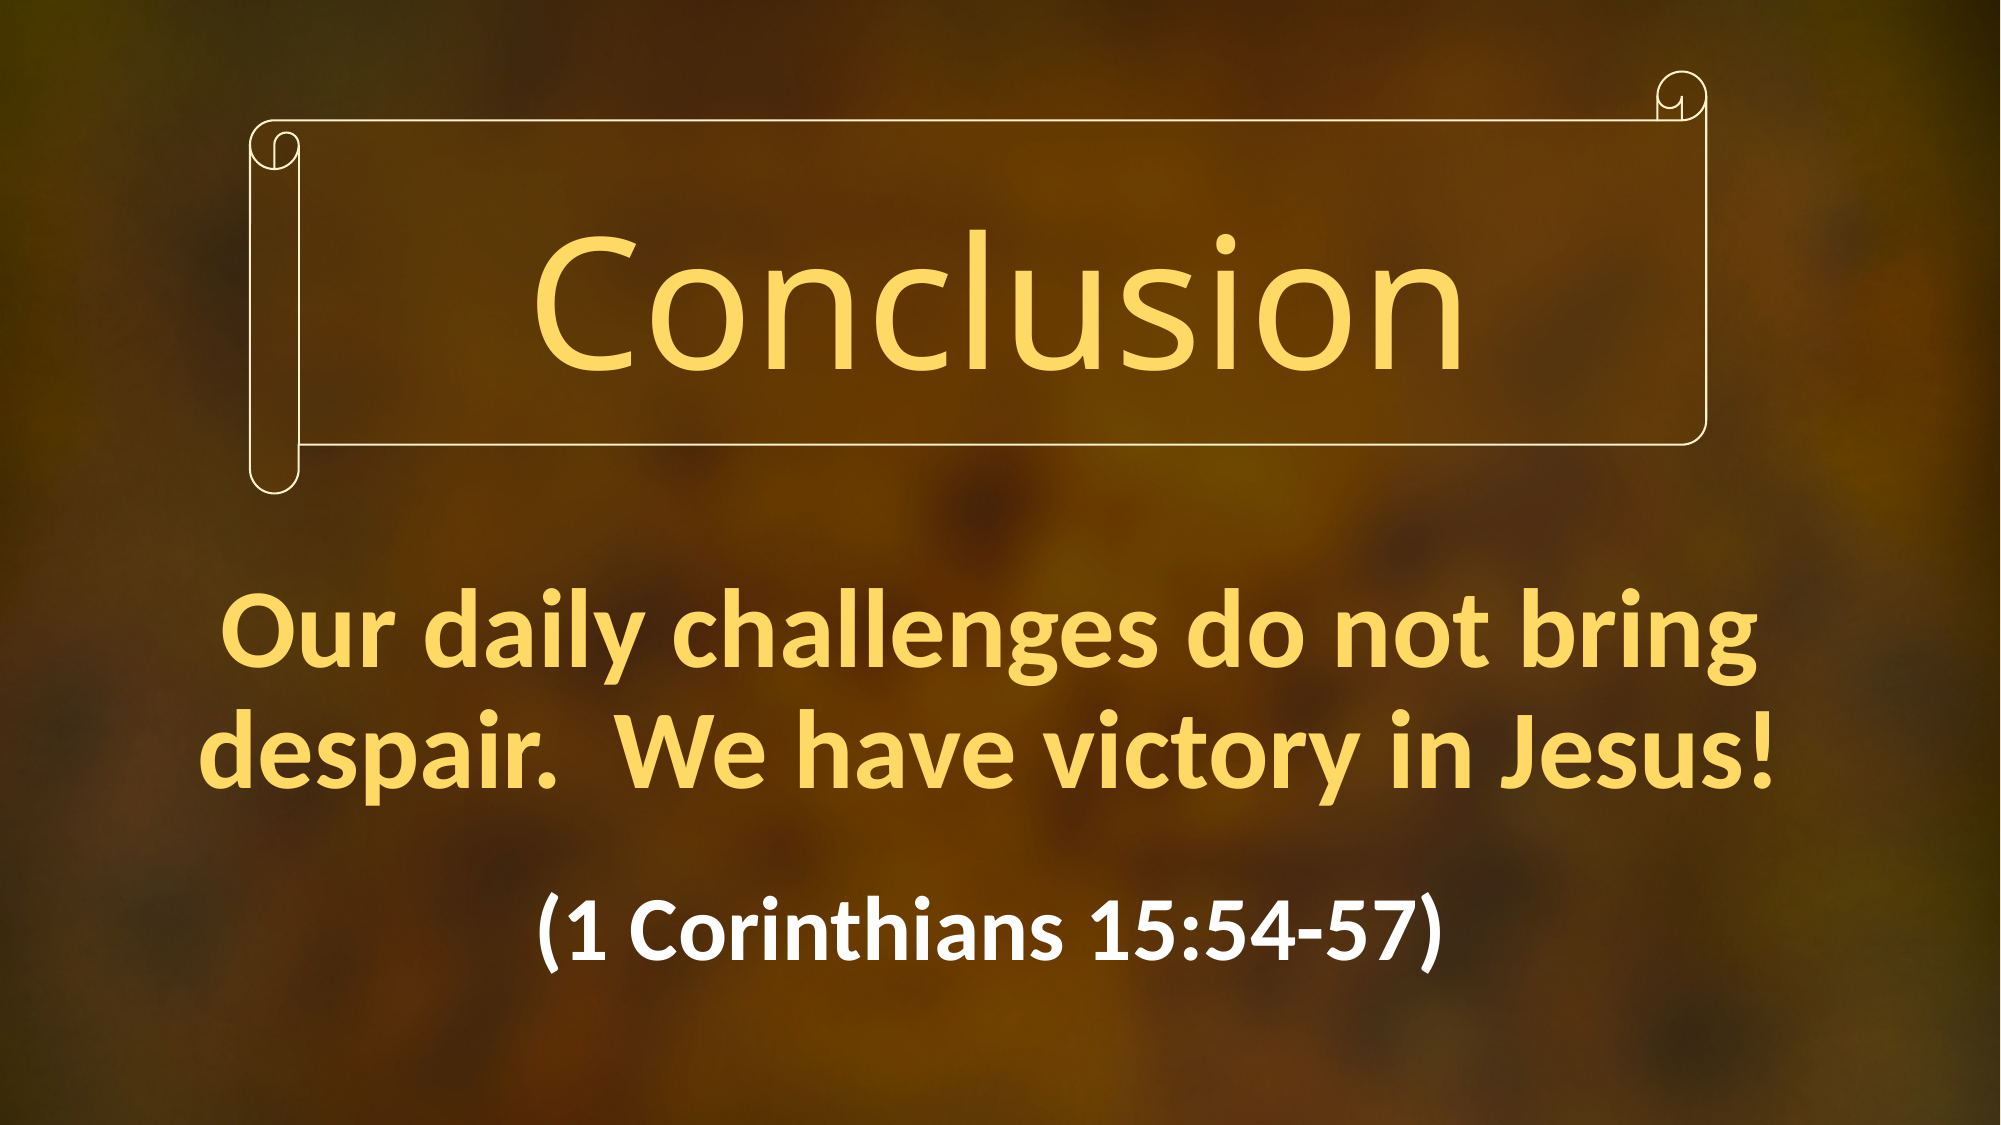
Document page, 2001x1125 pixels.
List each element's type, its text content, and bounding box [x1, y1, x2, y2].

subtitle Our daily challenges do not bring despair. We have victory in Jesus! (1 Corinthians 15:54-57) [99, 562, 1882, 1046]
picture [0, 0, 2001, 1125]
text_box [248, 70, 1708, 495]
title Conclusion [249, 148, 1750, 417]
